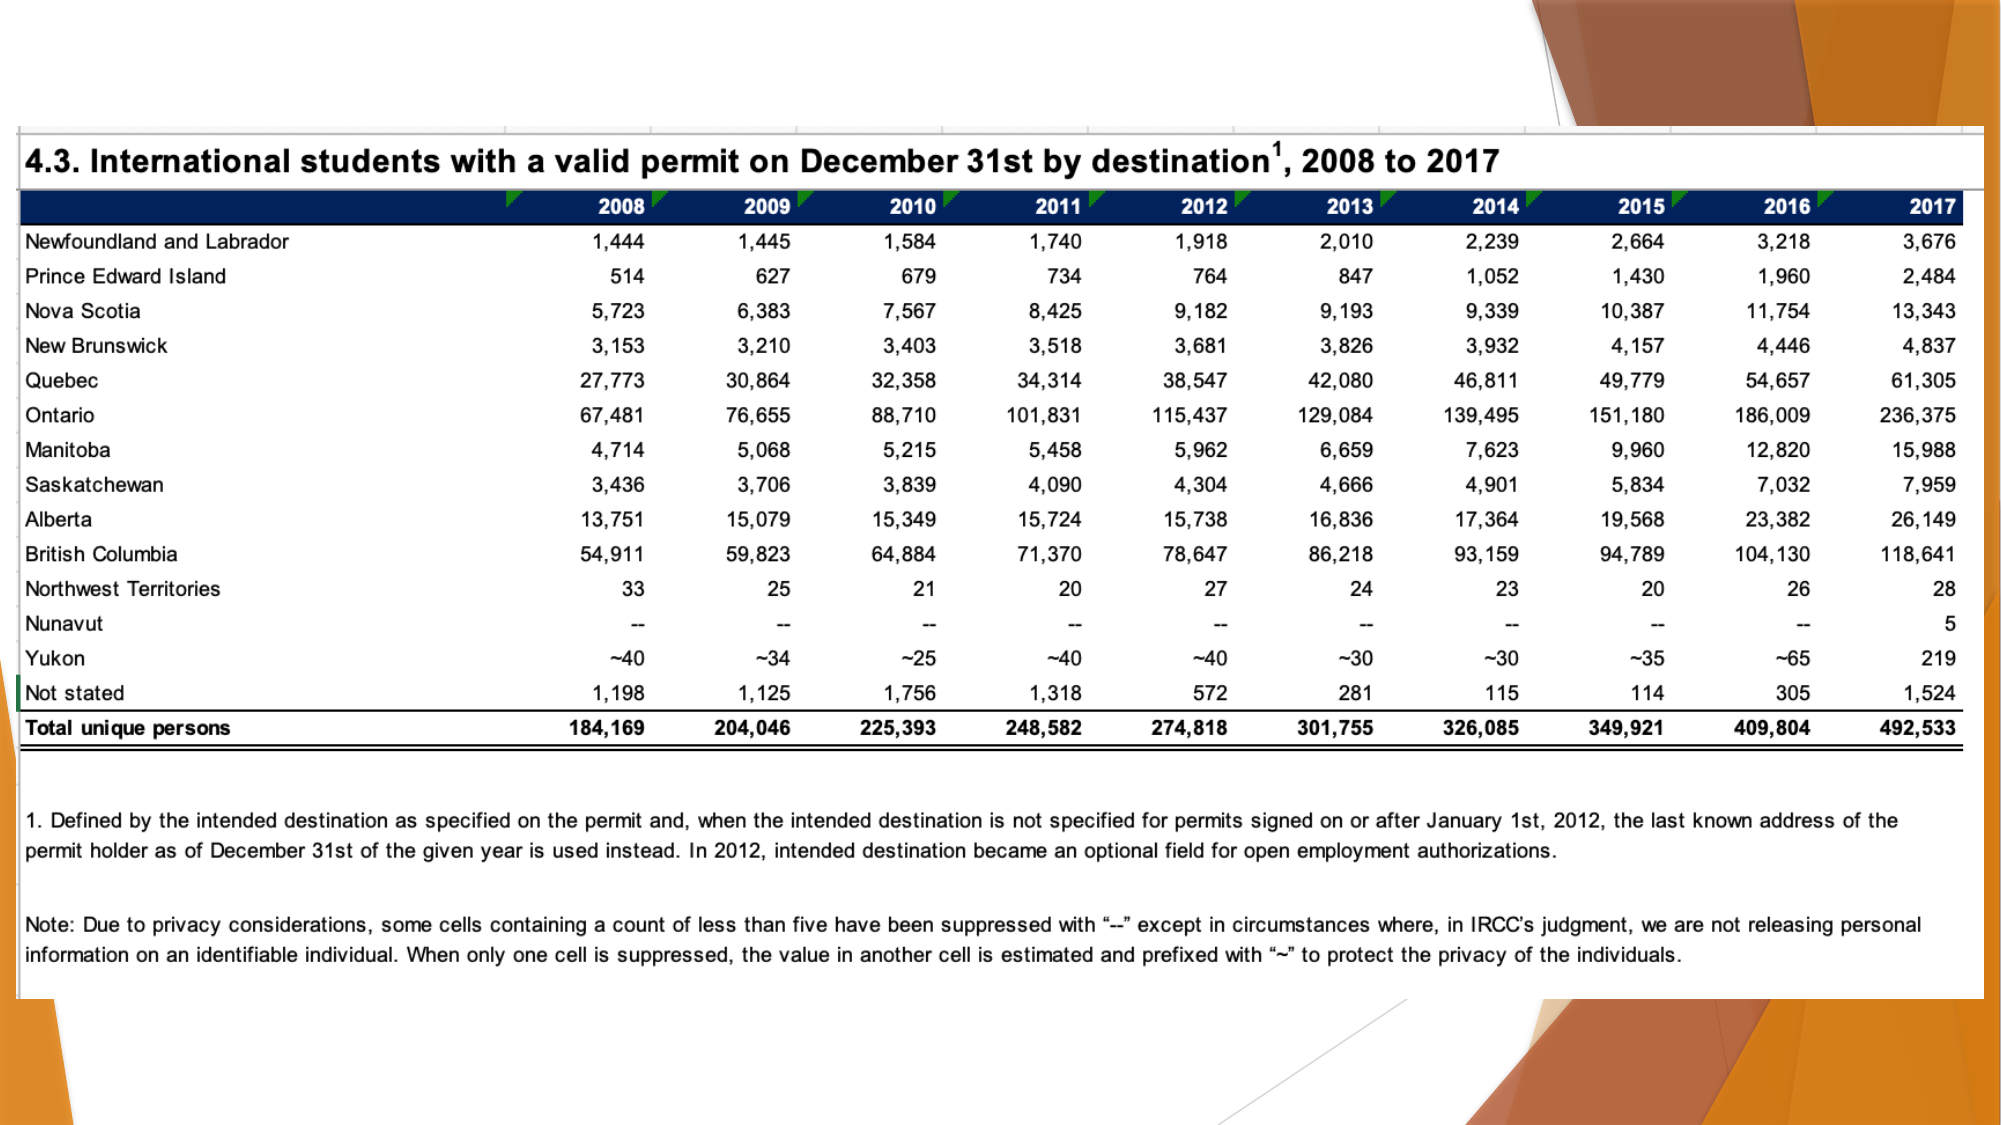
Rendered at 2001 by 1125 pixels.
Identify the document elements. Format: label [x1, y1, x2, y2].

list [15, 126, 1985, 999]
